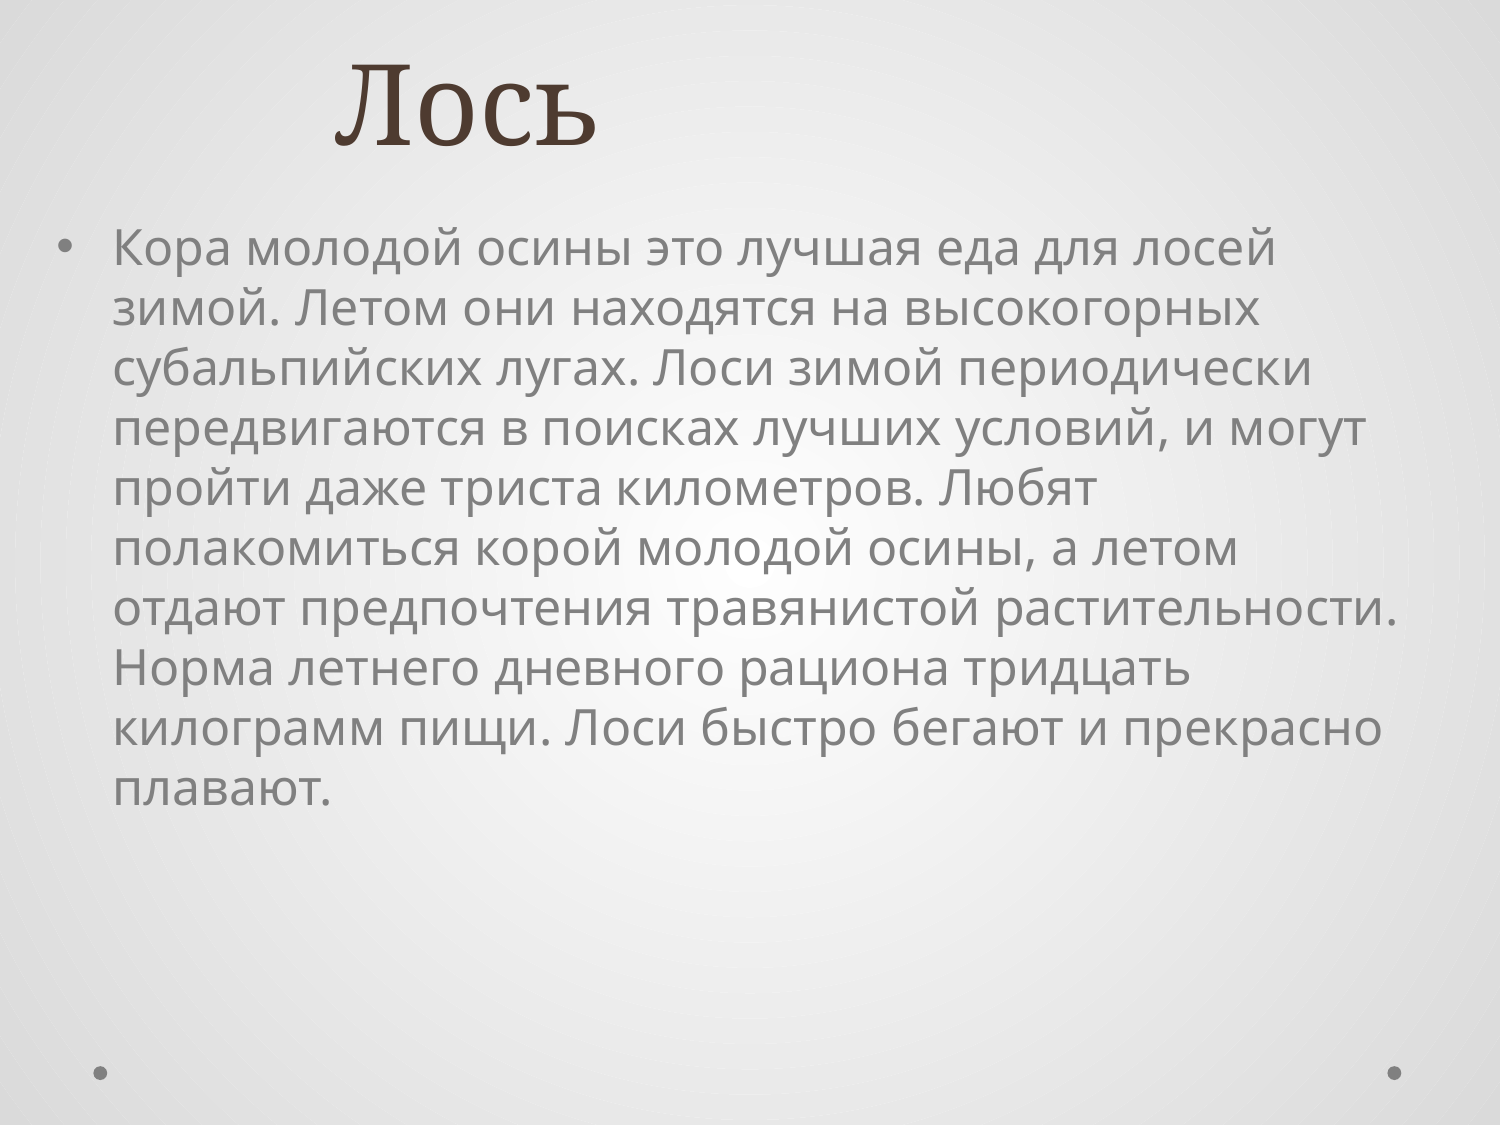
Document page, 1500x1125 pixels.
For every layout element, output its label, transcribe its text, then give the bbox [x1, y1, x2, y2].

title Лось [35, 35, 903, 176]
list Кора молодой осины это лучшая еда для лосей зимой. Летом они находятся на высокогорных субальпийских лугах. Лоси зимой периодически передвигаются в поисках лучших условий, и могут пройти даже триста километров. Любят полакомиться корой молодой осины, а летом отдают предпочтения травянистой растительности. Норма летнего дневного рациона тридцать килограмм пищи. Лоси быстро бегают и прекрасно плавают. [41, 208, 1442, 1043]
